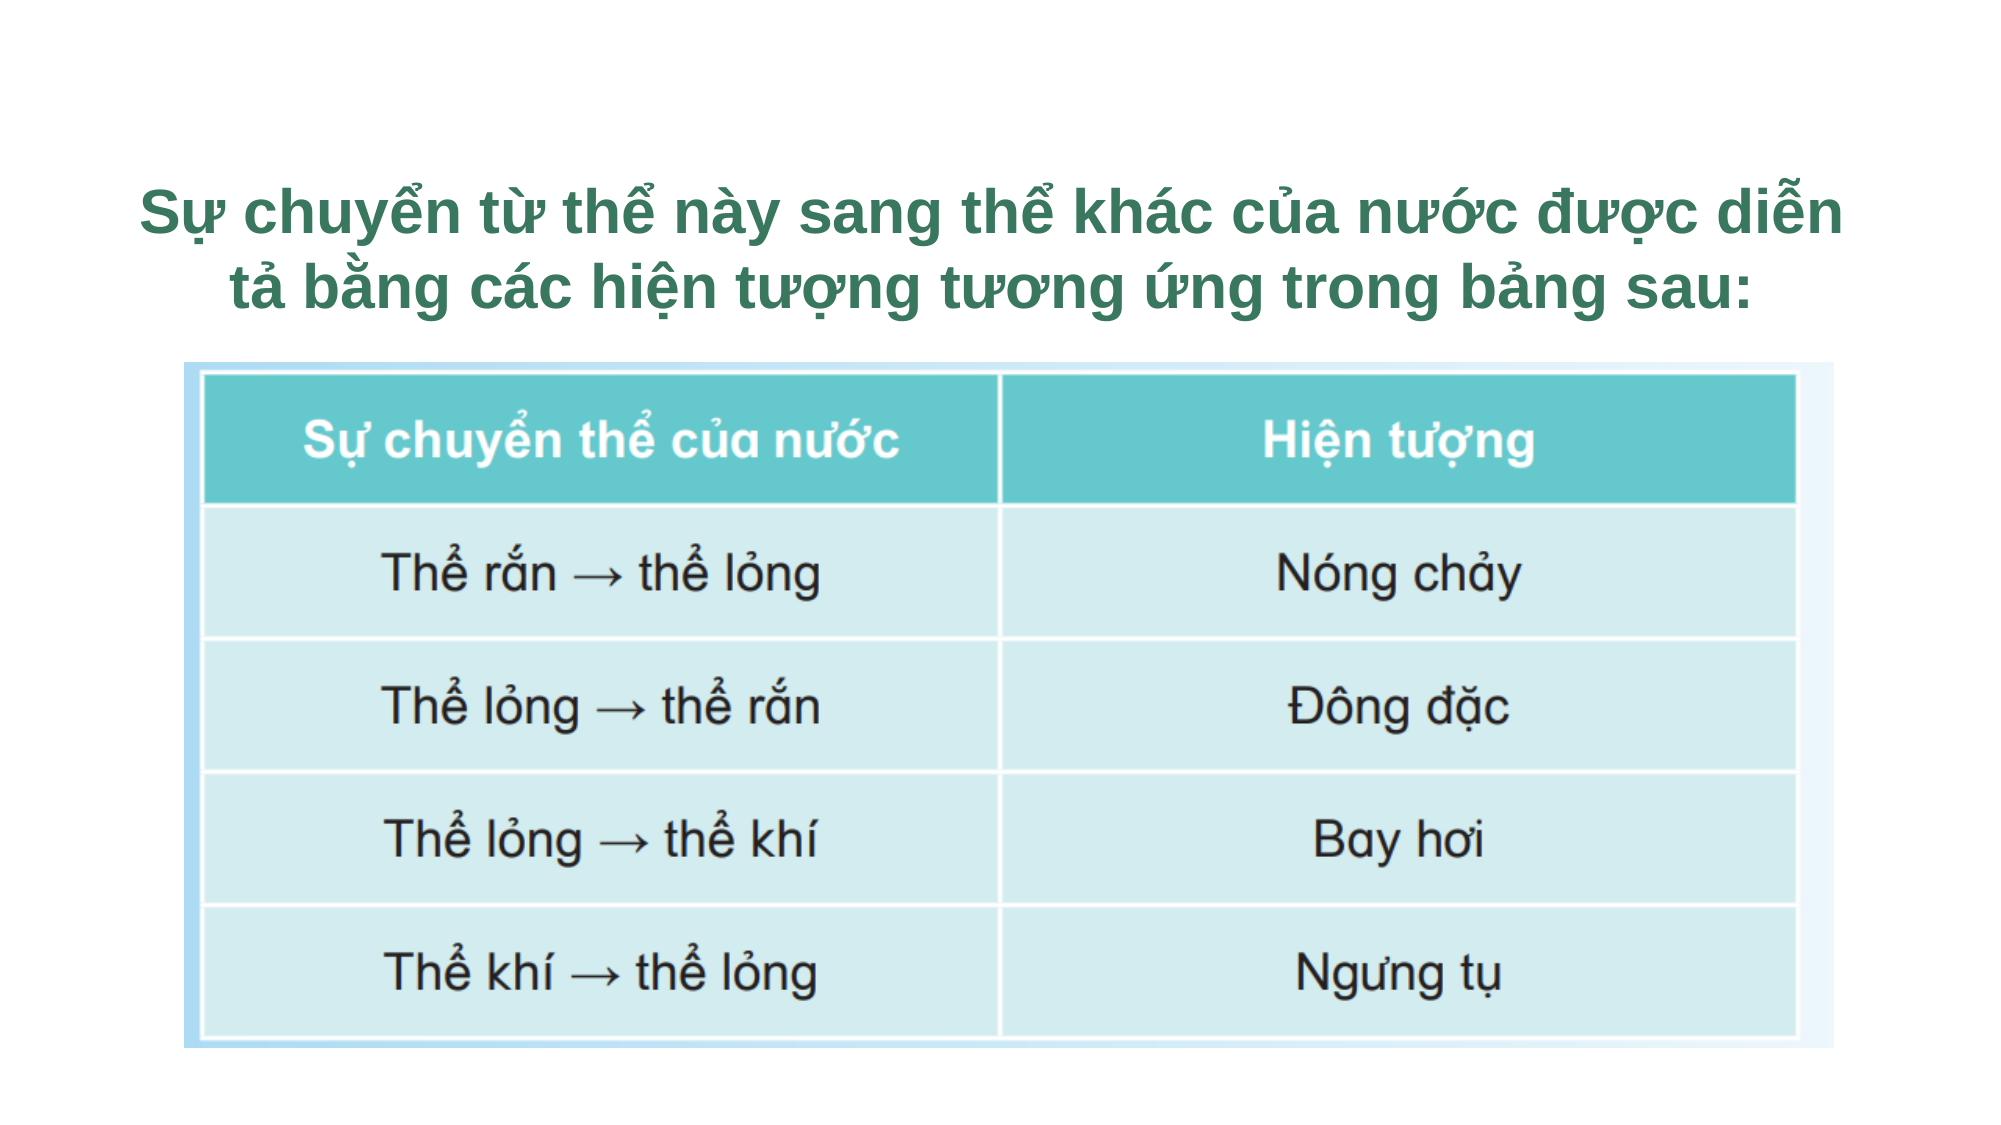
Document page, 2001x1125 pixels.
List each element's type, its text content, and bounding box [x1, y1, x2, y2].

picture [184, 362, 1834, 1048]
text_box Sự chuyển từ thể này sang thể khác của nước được diễn tả bằng các hiện tượng tương ứng trong bảng sau: [119, 163, 1866, 328]
